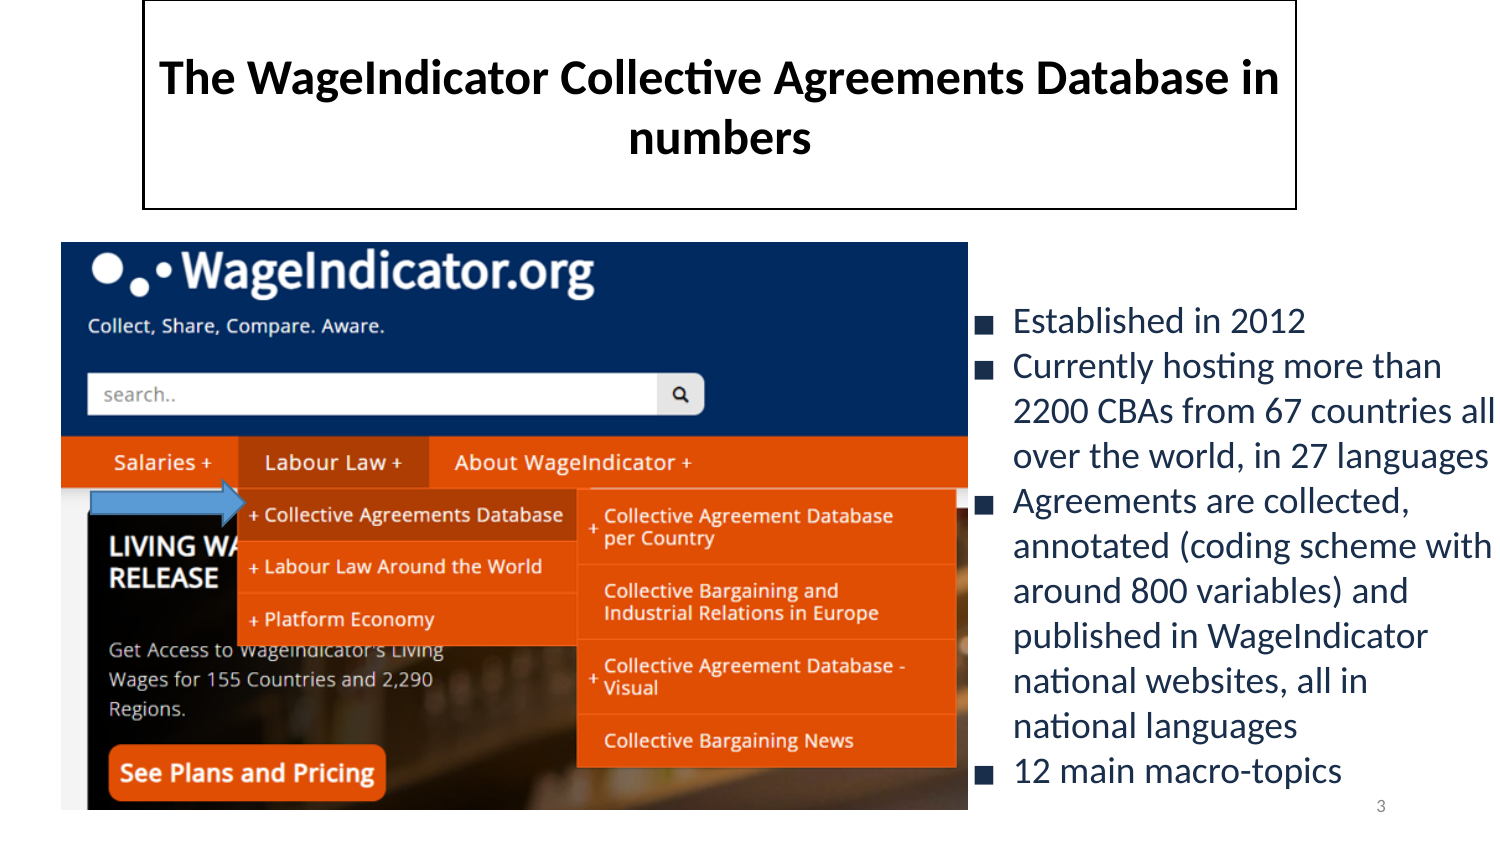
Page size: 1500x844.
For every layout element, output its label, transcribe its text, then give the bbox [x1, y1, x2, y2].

picture [61, 242, 968, 811]
text_box Established in 2012 Currently hosting more than 2200 CBAs from 67 countries all over the world, in 27 languages Agreements are collected, annotated (coding scheme with around 800 variables) and published in WageIndicator national websites, all in national languages 12 main macro-topics [959, 290, 1500, 832]
text_box The WageIndicator Collective Agreements Database in numbers [143, 0, 1297, 209]
